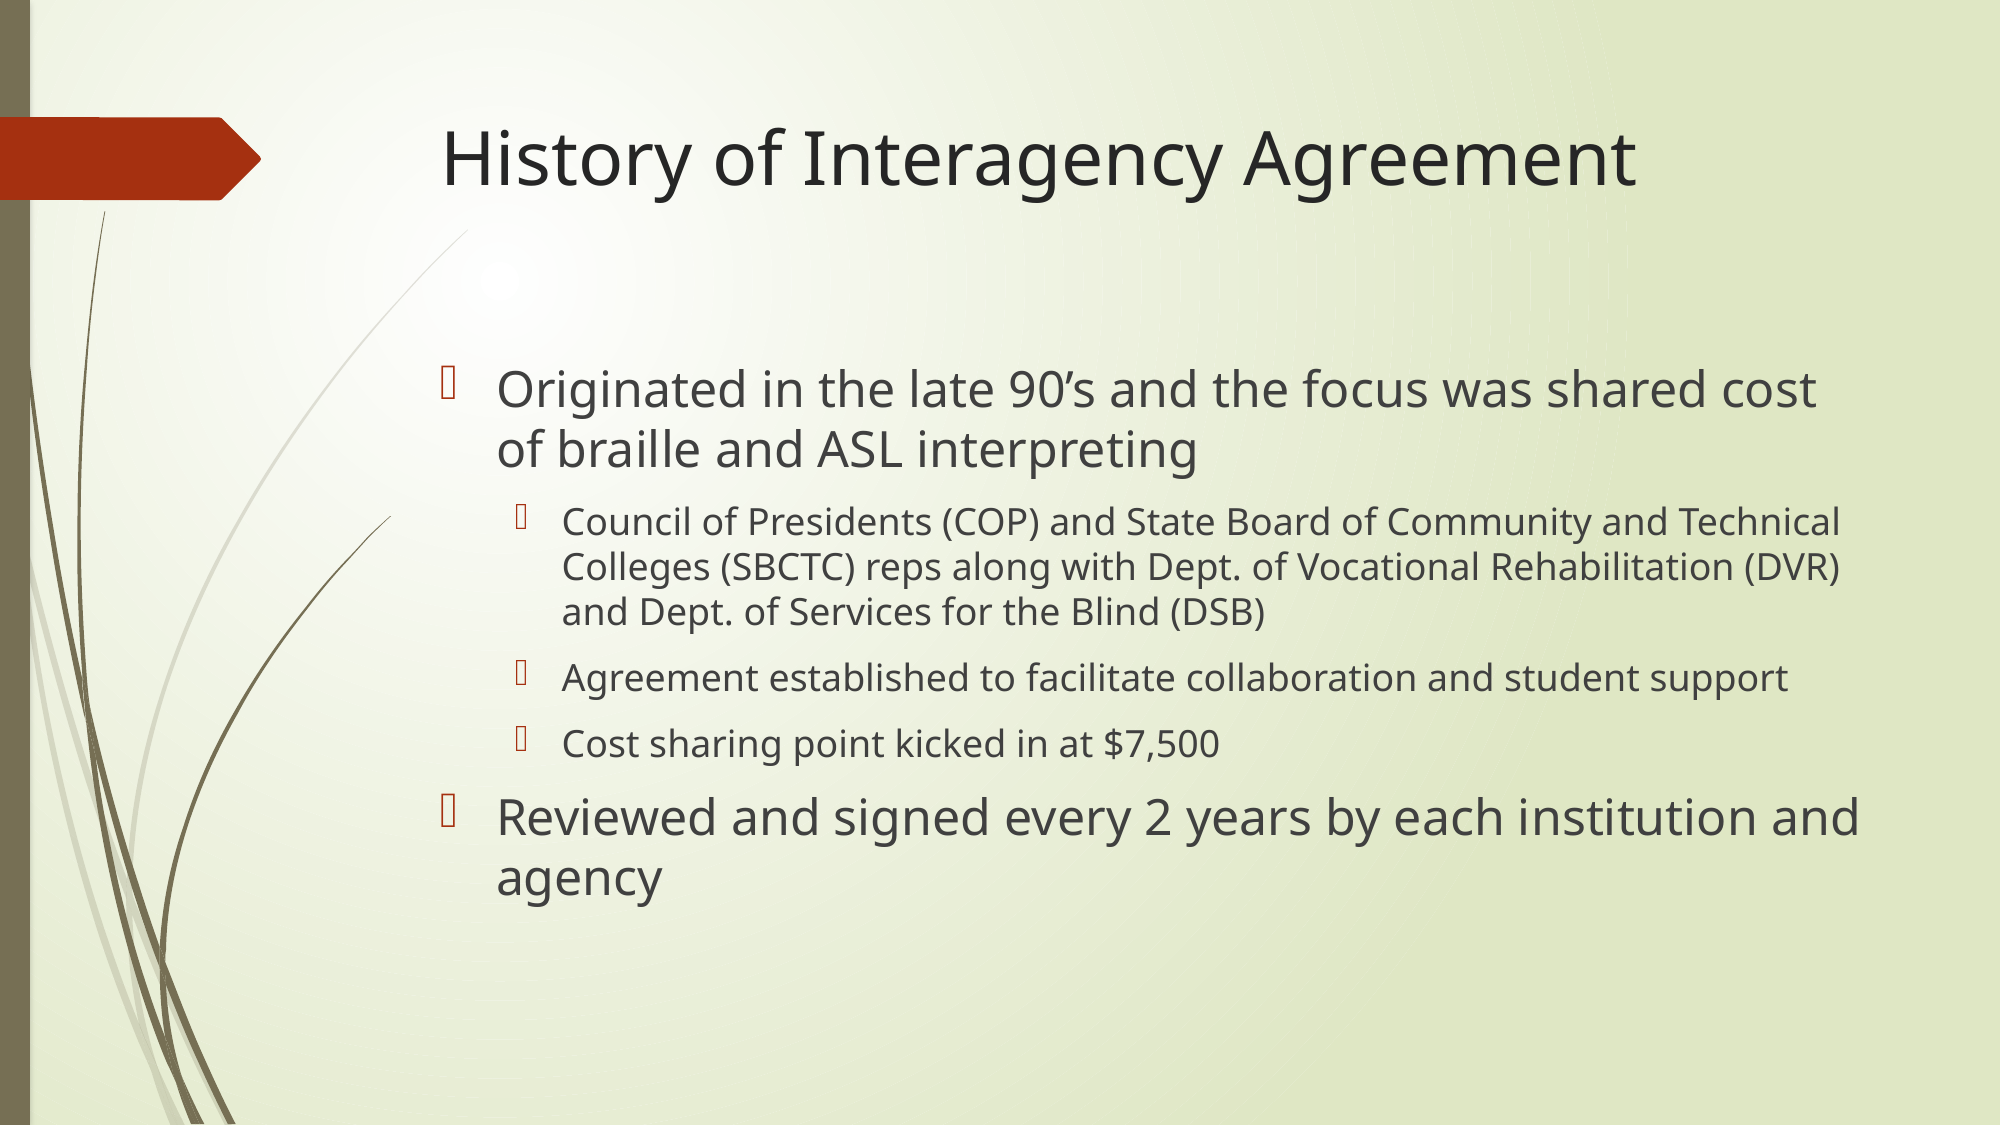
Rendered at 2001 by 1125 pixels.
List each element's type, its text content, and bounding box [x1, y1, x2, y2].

title History of Interagency Agreement [425, 102, 1888, 313]
list Originated in the late 90’s and the focus was shared cost of braille and ASL interpreting Council of Presidents (COP) and State Board of Community and Technical Colleges (SBCTC) reps along with Dept. of Vocational Rehabilitation (DVR) and Dept. of Services for the Blind (DSB) Agreement established to facilitate collaboration and student support Cost sharing point kicked in at $7,500 Reviewed and signed every 2 years by each institution and agency [424, 350, 1888, 970]
